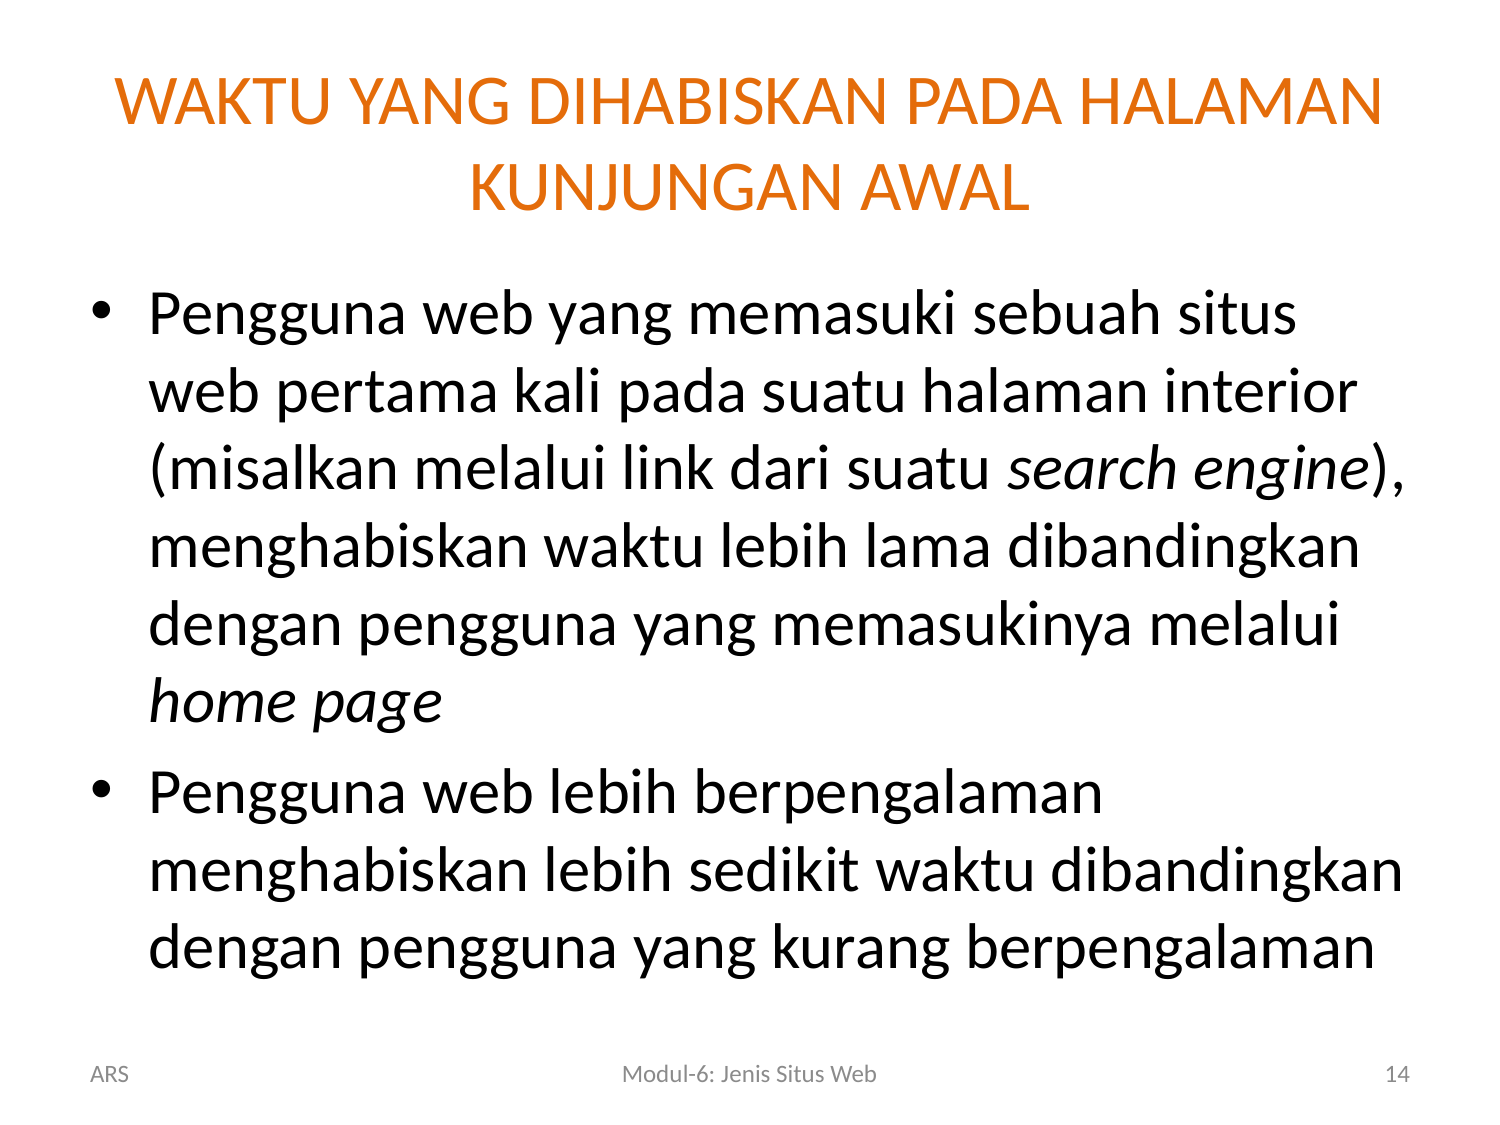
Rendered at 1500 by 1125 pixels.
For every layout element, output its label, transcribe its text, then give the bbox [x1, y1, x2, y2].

title WAKTU YANG DIHABISKAN PADA HALAMAN KUNJUNGAN AWAL [75, 45, 1425, 233]
slide_number 14 [1074, 1042, 1425, 1103]
list Pengguna web yang memasuki sebuah situs web pertama kali pada suatu halaman interior (misalkan melalui link dari suatu search engine), menghabiskan waktu lebih lama dibandingkan dengan pengguna yang memasukinya melalui home page Pengguna web lebih berpengalaman menghabiskan lebih sedikit waktu dibandingkan dengan pengguna yang kurang berpengalaman [75, 262, 1425, 1005]
footer Modul-6: Jenis Situs Web [512, 1042, 988, 1103]
slide_number ARS [75, 1042, 425, 1103]
